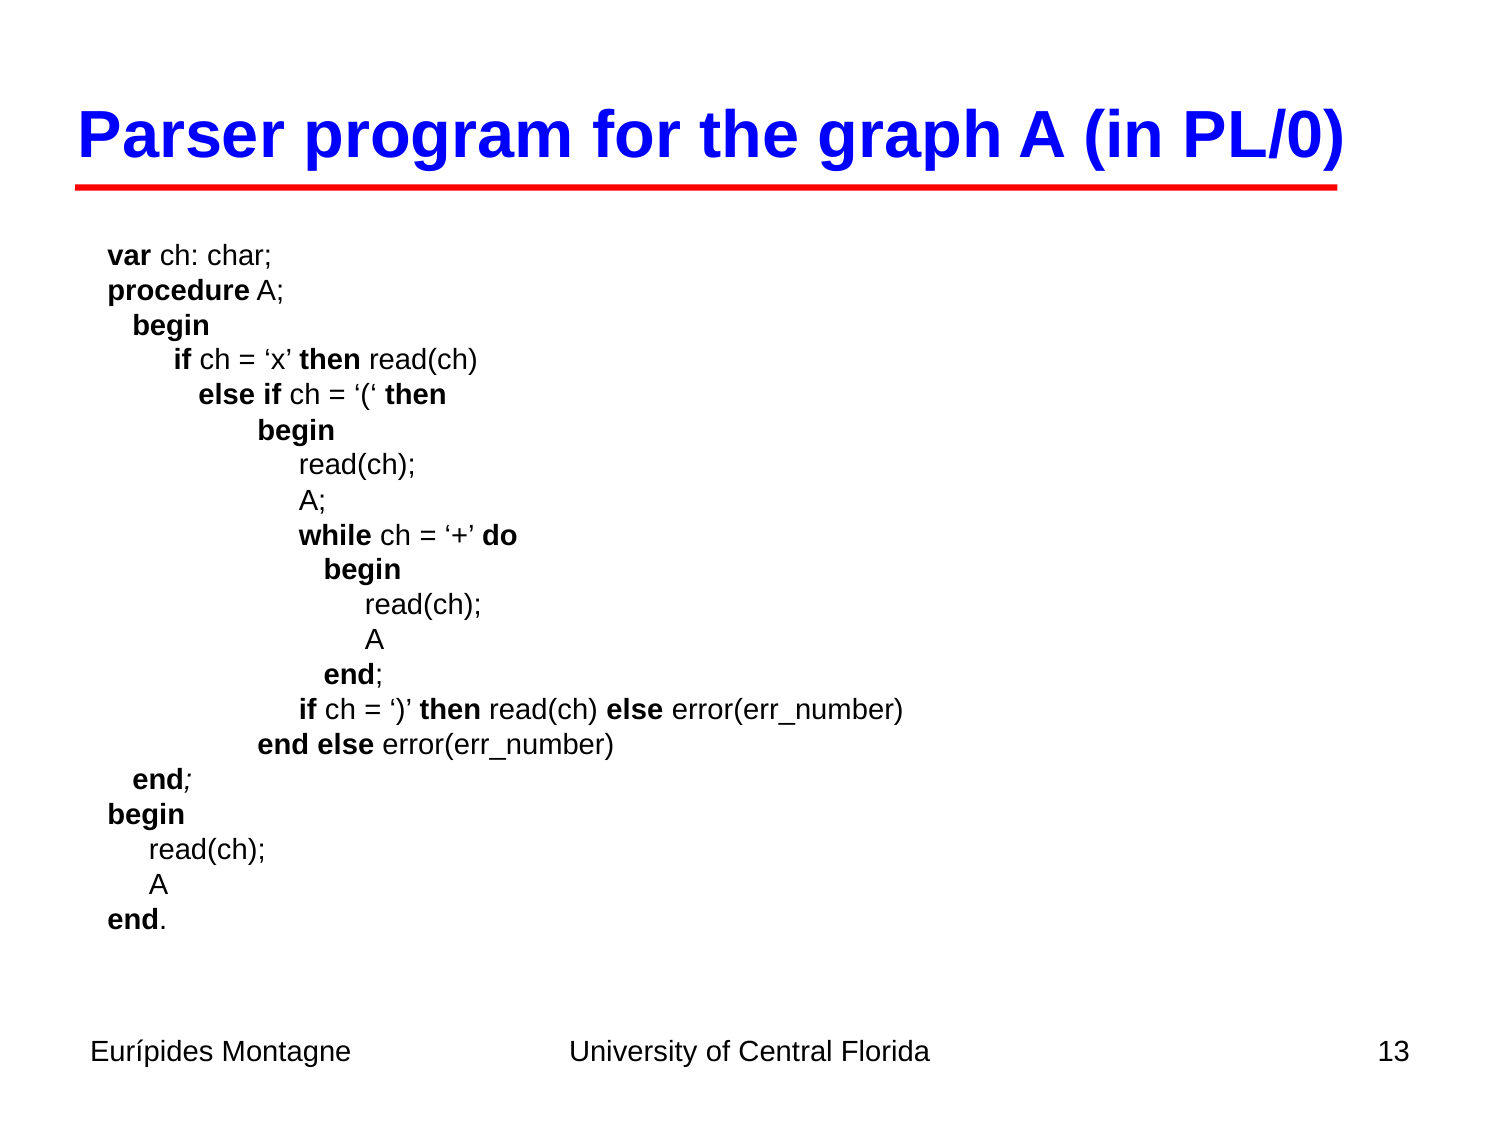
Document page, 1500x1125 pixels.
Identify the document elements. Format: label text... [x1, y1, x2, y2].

slide_number Eurípides Montagne [74, 1024, 426, 1103]
footer University of Central Florida [512, 1024, 988, 1103]
title Parser program for the graph A (in PL/0) [37, 37, 1388, 226]
text_box var ch: char; procedure A; begin if ch = ‘x’ then read(ch) else if ch = ‘(‘ then begin read(ch); A; while ch = ‘+’ do begin read(ch); A end; if ch = ‘)’ then read(ch) else error(err_number) end else error(err_number) end; begin read(ch); A end. [92, 228, 899, 957]
slide_number 13 [1074, 1024, 1426, 1103]
